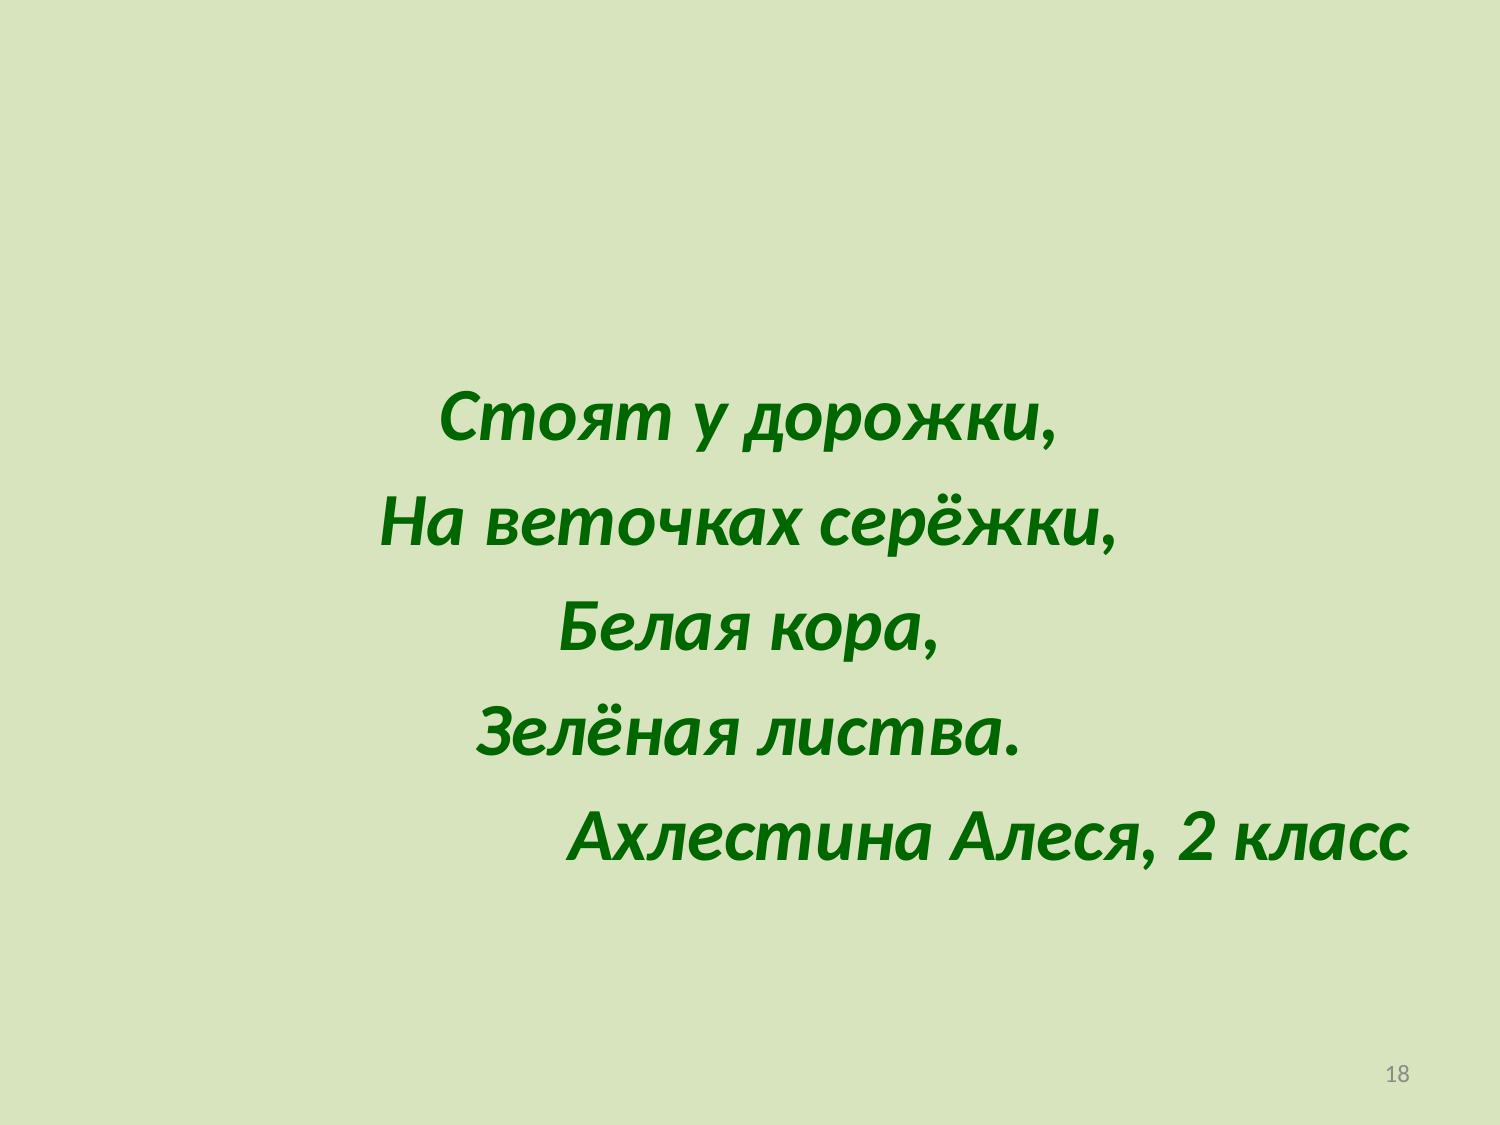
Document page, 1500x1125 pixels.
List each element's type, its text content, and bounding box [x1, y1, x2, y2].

slide_number 18 [1074, 1042, 1425, 1103]
list Стоят у дорожки, На веточках серёжки, Белая кора, Зелёная листва. Ахлестина Алеся, 2 класс [75, 262, 1425, 1005]
